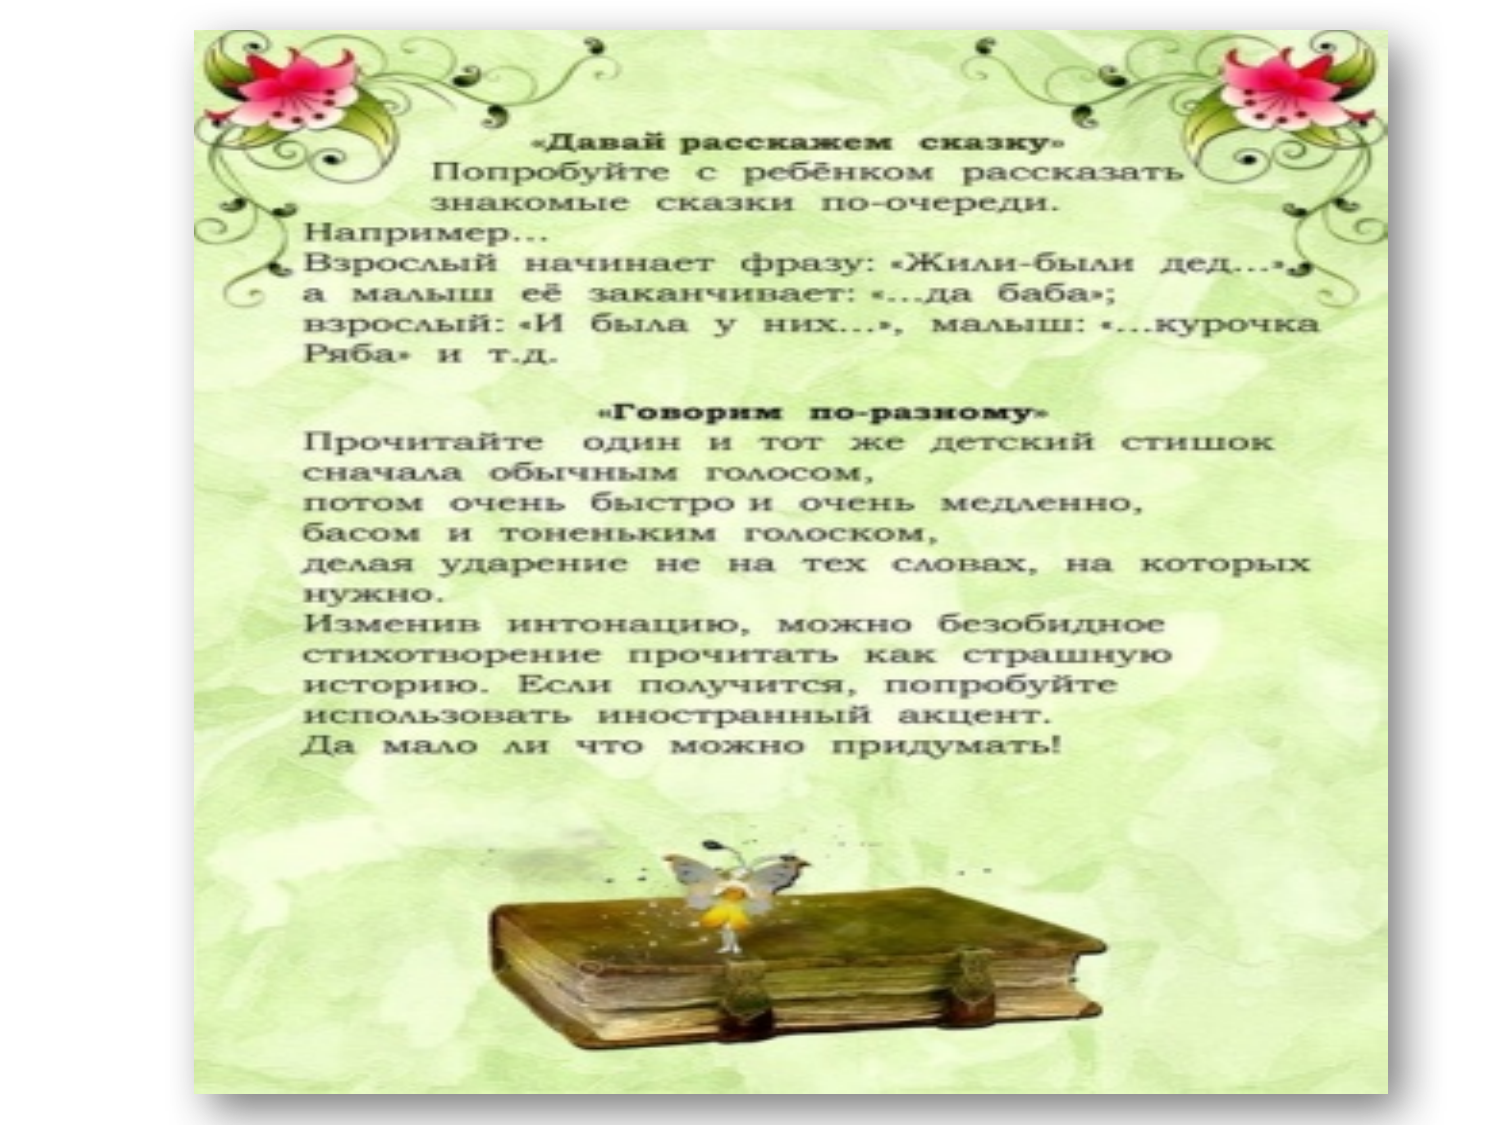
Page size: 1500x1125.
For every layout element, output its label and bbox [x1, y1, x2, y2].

picture [194, 30, 1389, 1095]
